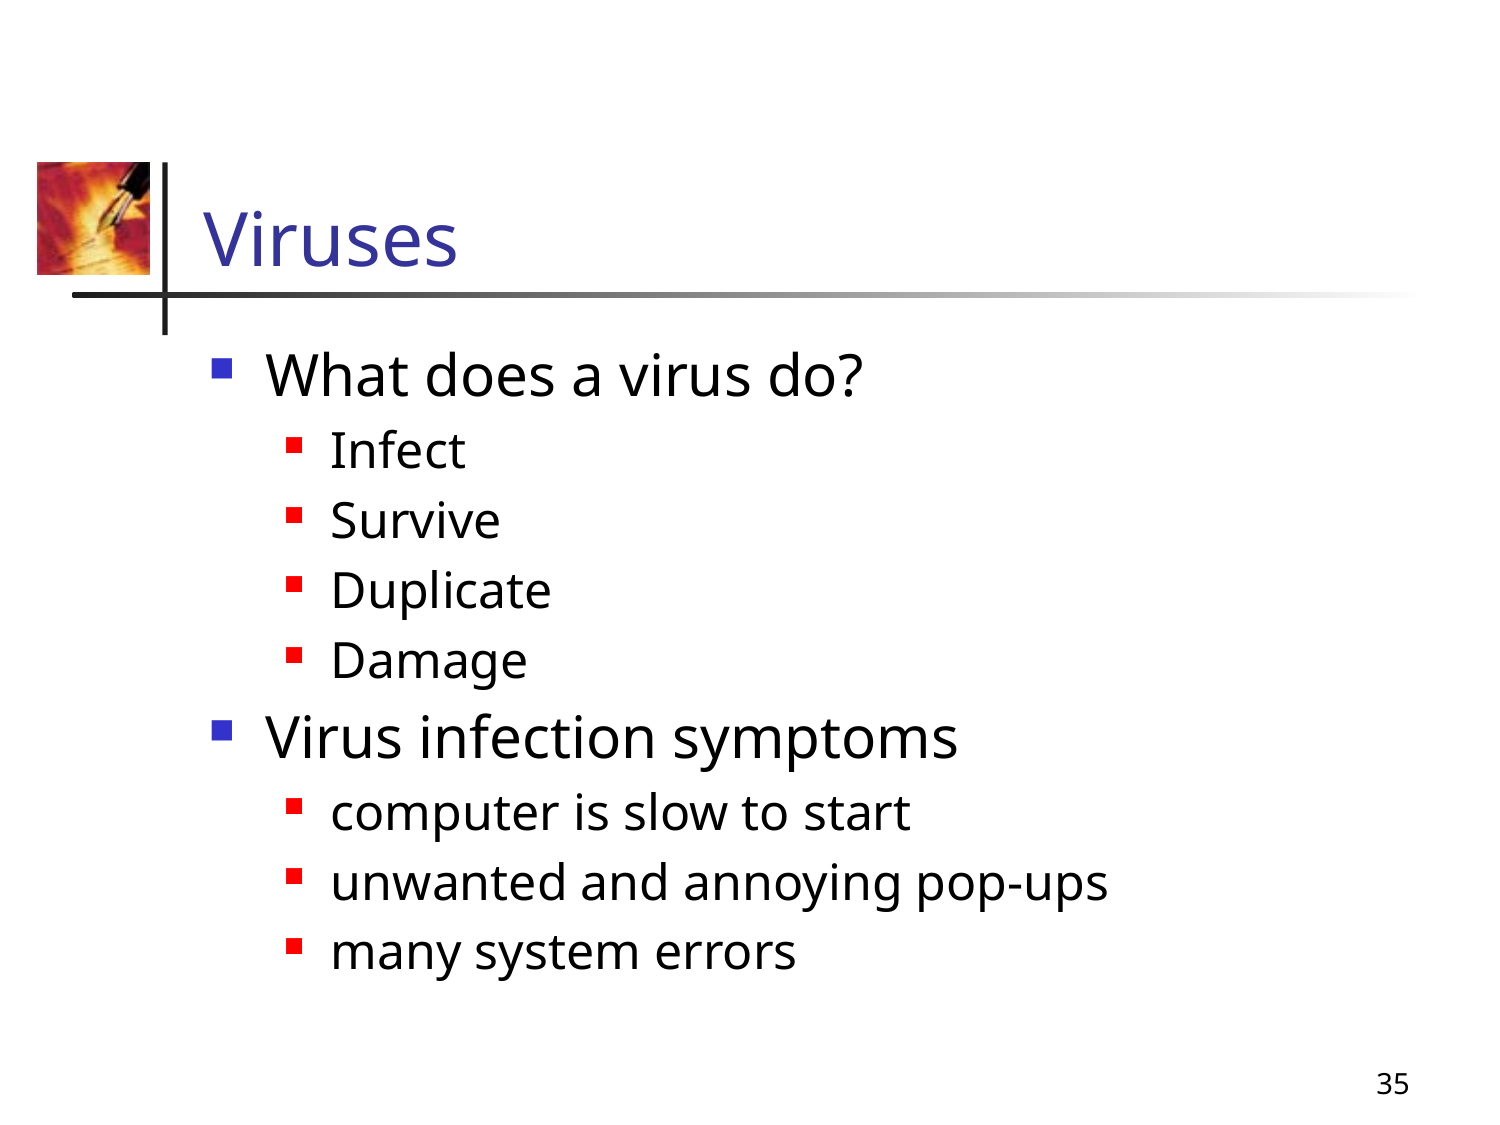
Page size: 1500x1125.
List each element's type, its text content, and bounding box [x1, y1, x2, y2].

list What does a virus do? Infect Survive Duplicate Damage Virus infection symptoms computer is slow to start unwanted and annoying pop-ups many system errors [193, 331, 1469, 1006]
picture [37, 162, 150, 275]
title Viruses [188, 101, 1468, 289]
slide_number 35 [1112, 1037, 1426, 1113]
